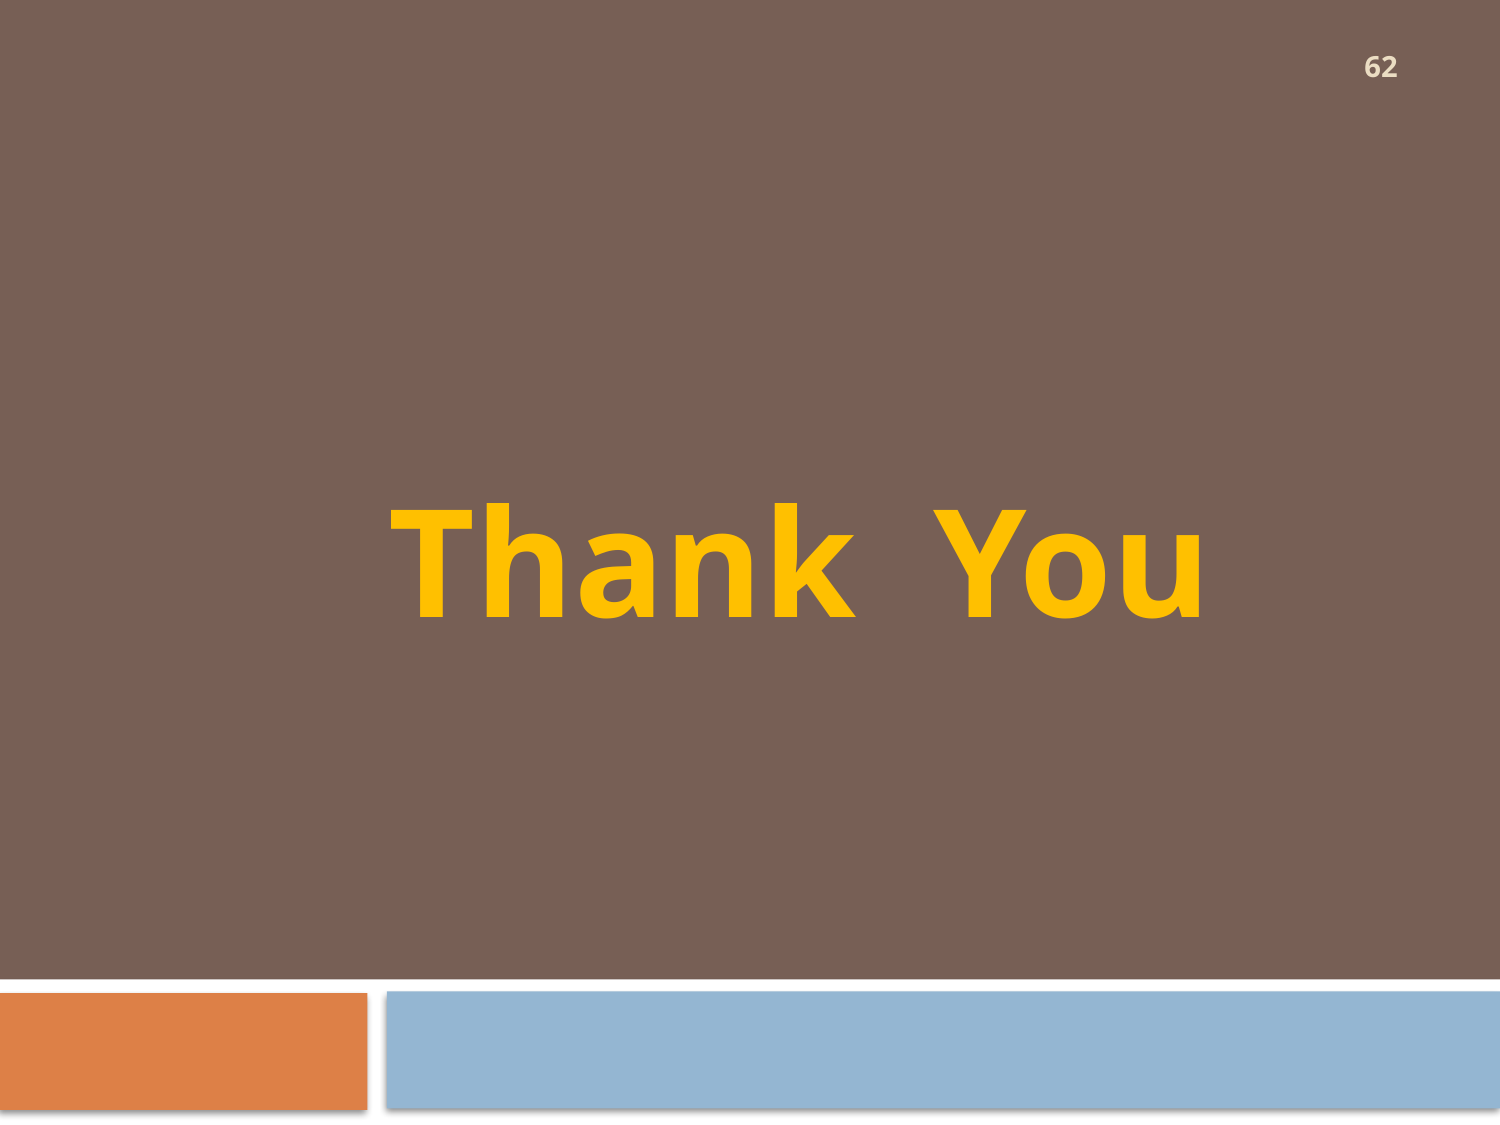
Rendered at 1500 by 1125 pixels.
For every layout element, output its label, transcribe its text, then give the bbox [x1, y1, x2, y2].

subtitle Thank You [75, 75, 1450, 1075]
slide_number 62 [1312, 37, 1450, 100]
